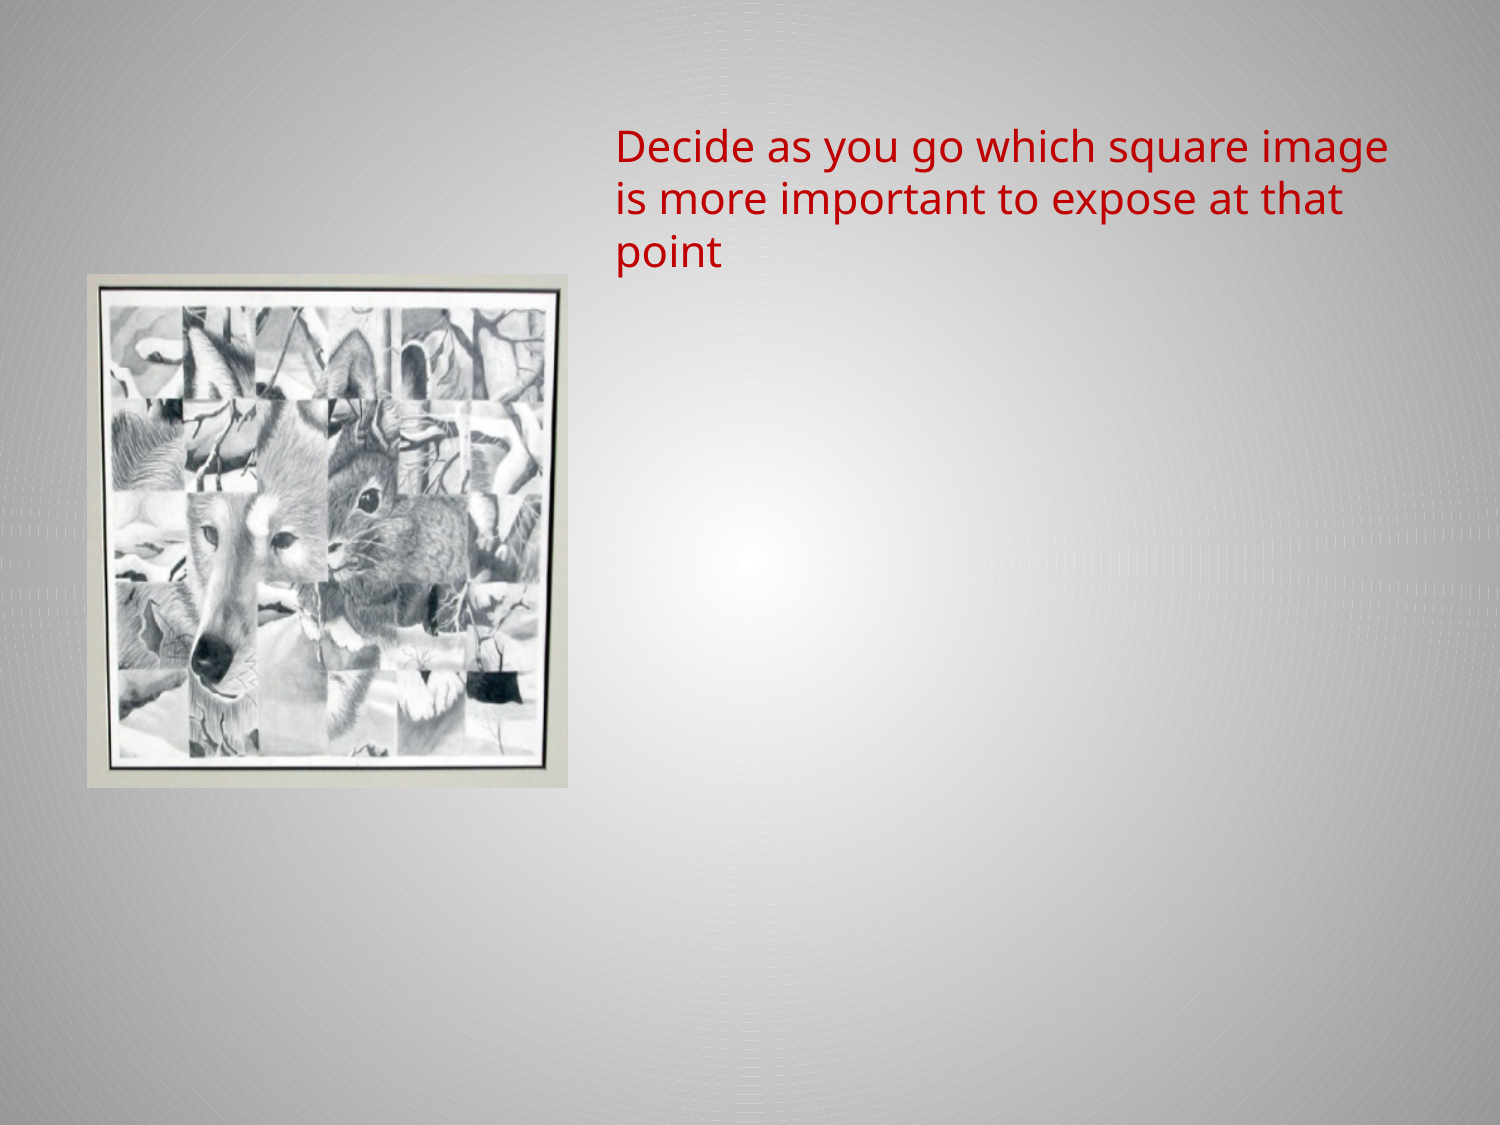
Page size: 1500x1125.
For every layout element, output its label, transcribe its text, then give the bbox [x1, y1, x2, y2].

text_box Decide as you go which square image is more important to expose at that point [599, 111, 1438, 386]
picture [87, 274, 569, 788]
